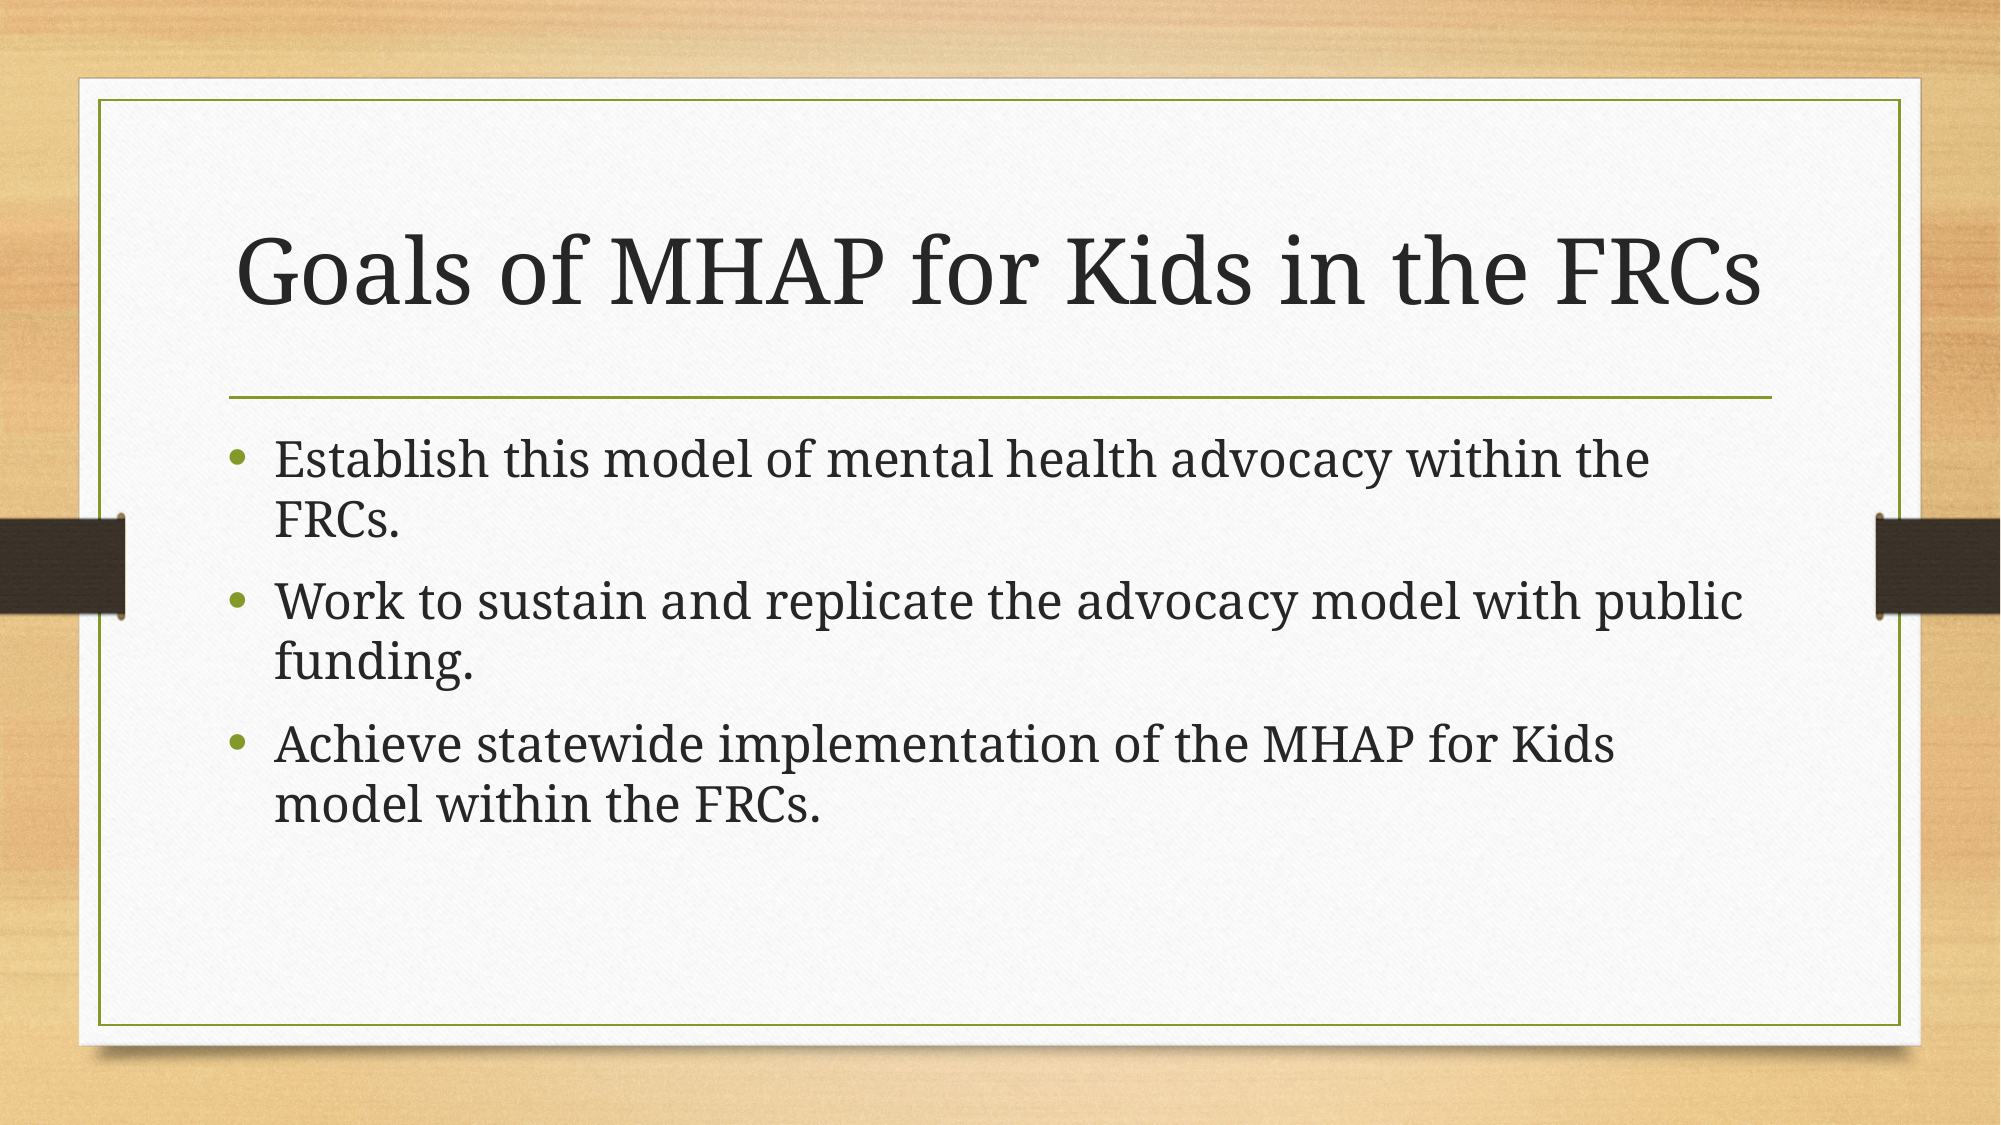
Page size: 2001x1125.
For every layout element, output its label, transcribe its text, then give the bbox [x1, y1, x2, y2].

title Goals of MHAP for Kids in the FRCs [212, 161, 1788, 375]
list Establish this model of mental health advocacy within the FRCs. Work to sustain and replicate the advocacy model with public funding. Achieve statewide implementation of the MHAP for Kids model within the FRCs. [212, 419, 1788, 964]
picture [0, 0, 2001, 1125]
